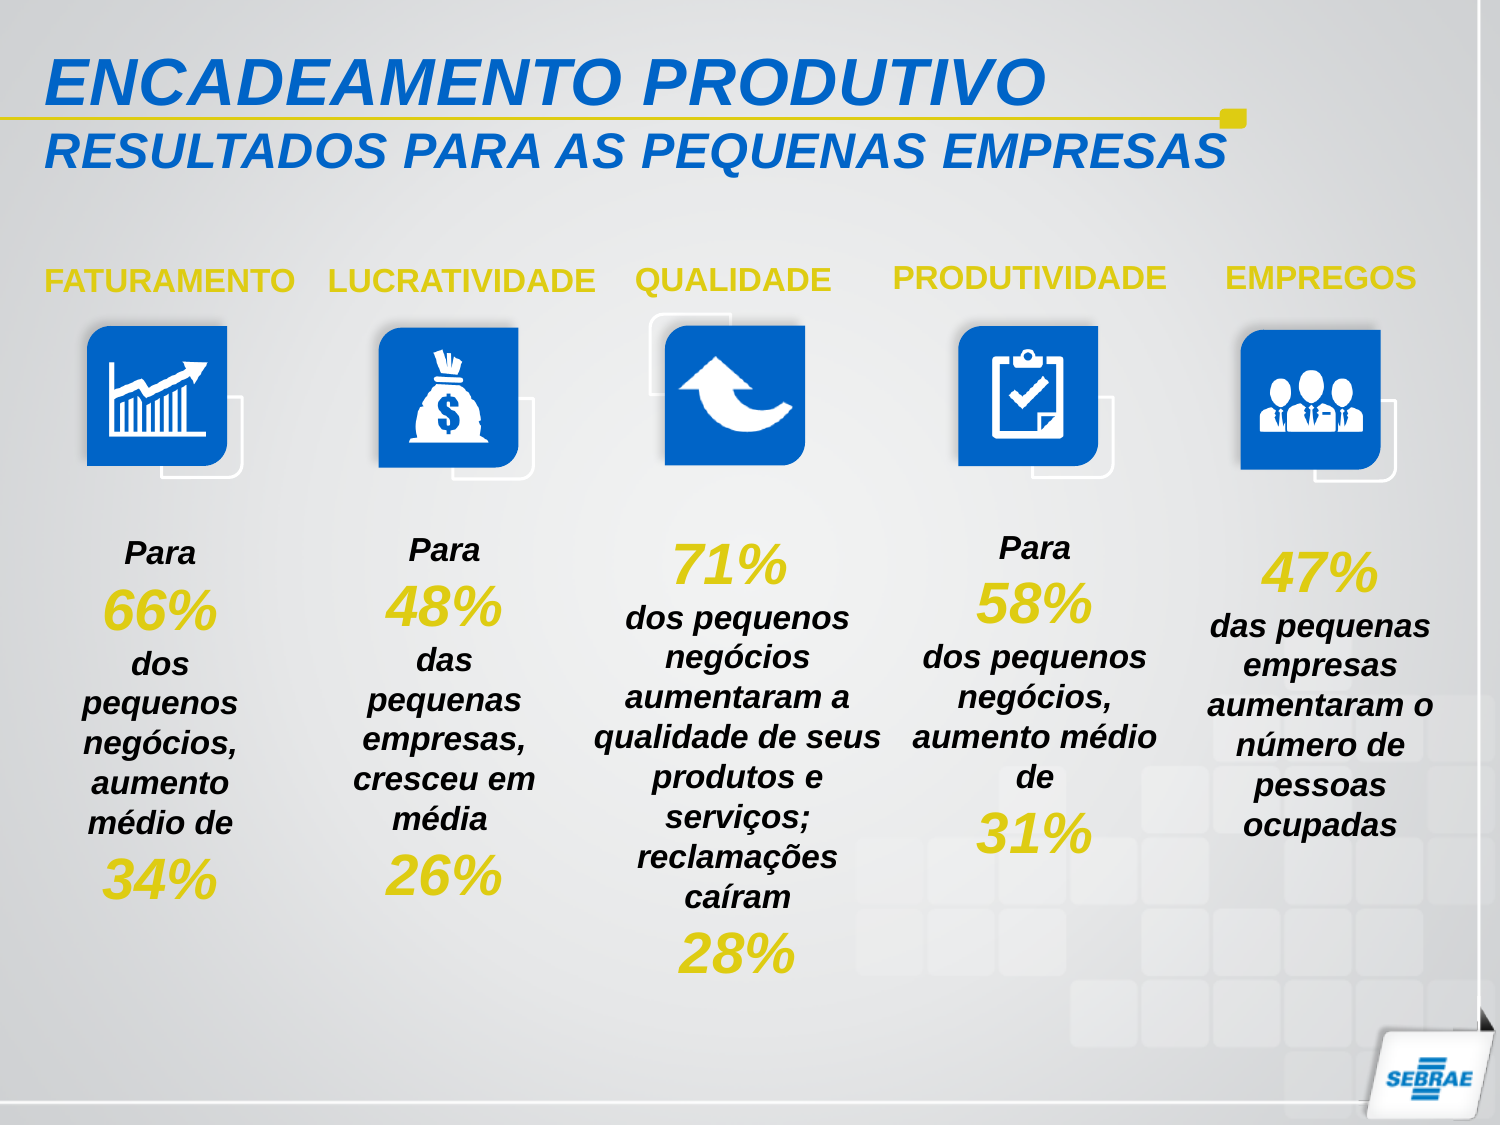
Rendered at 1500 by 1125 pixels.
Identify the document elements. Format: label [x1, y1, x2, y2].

text_box [378, 327, 534, 480]
text_box [649, 313, 806, 466]
text_box [958, 325, 1114, 478]
text_box [0, 0, 1500, 1125]
text_box [86, 325, 243, 478]
text_box [1240, 329, 1396, 482]
